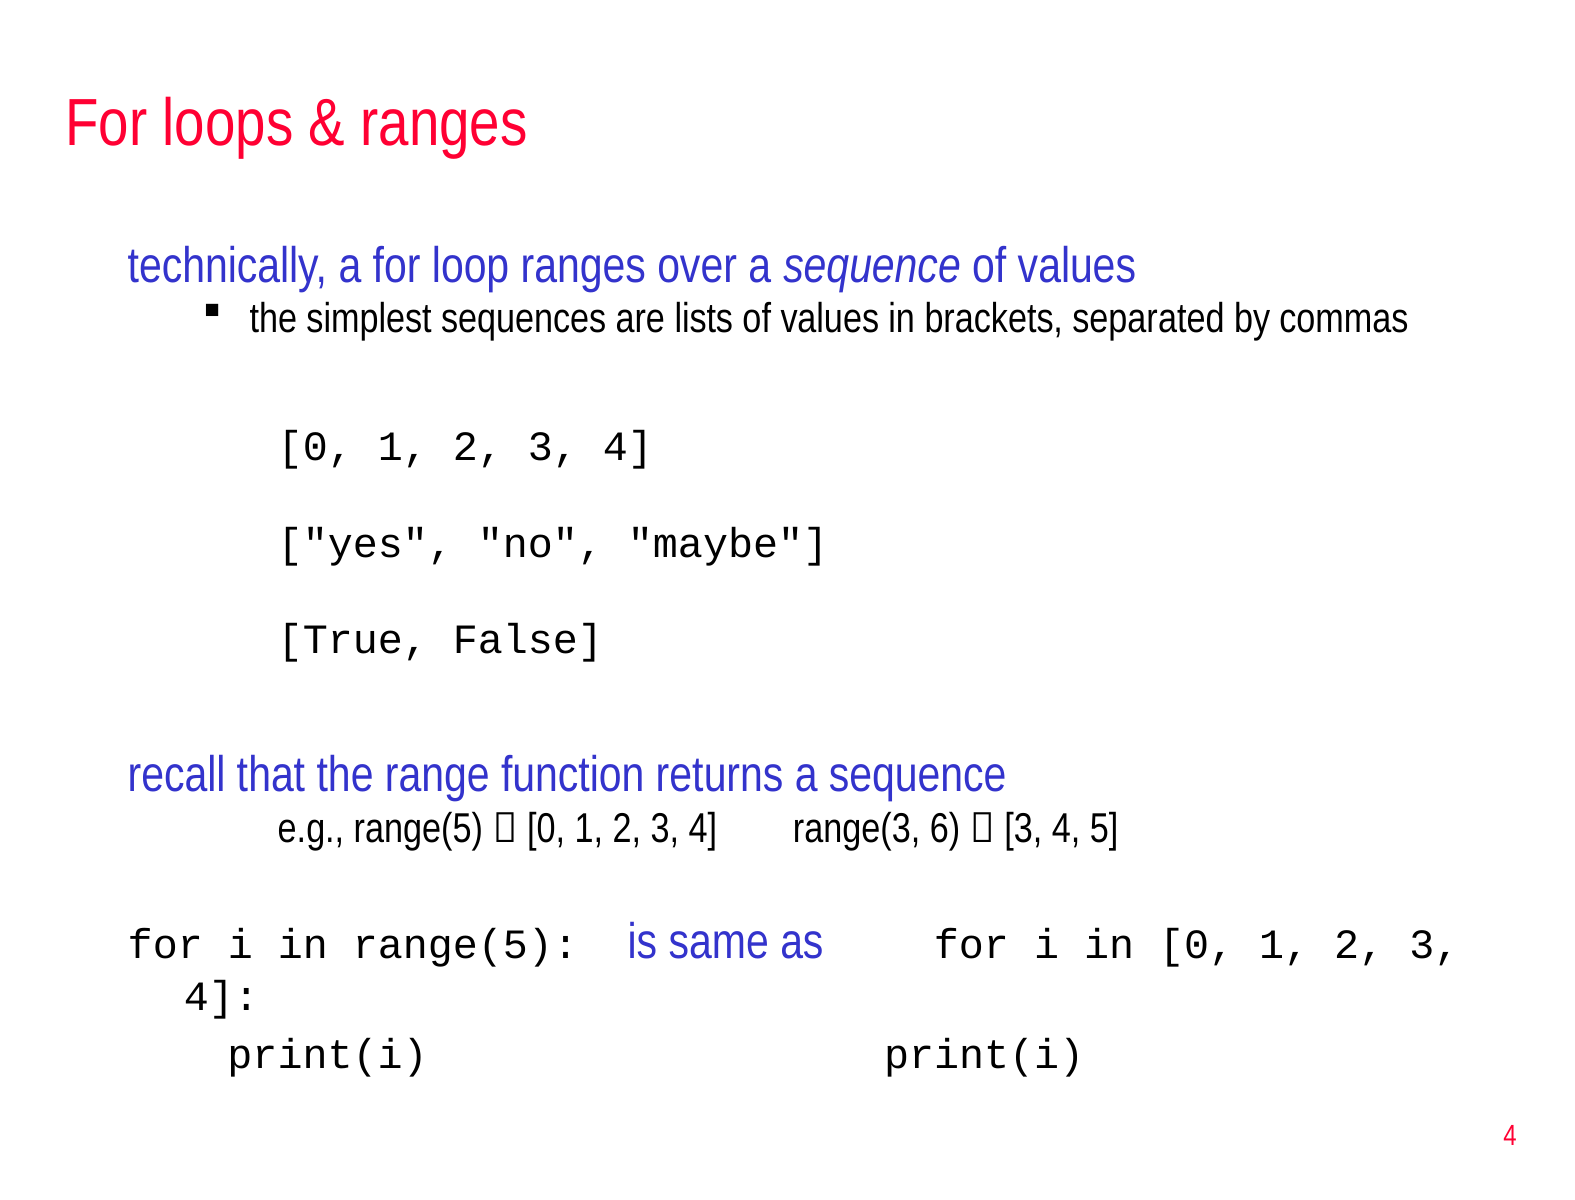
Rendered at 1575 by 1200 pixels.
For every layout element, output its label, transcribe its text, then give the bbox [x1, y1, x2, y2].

list technically, a for loop ranges over a sequence of values the simplest sequences are lists of values in brackets, separated by commas [0, 1, 2, 3, 4] ["yes", "no", "maybe"] [True, False] recall that the range function returns a sequence e.g., range(5)  [0, 1, 2, 3, 4] range(3, 6)  [3, 4, 5] for i in range(5): is same as for i in [0, 1, 2, 3, 4]: print(i) print(i) [112, 224, 1541, 1088]
slide_number 4 [1203, 1092, 1532, 1174]
title For loops & ranges [50, 62, 1538, 175]
